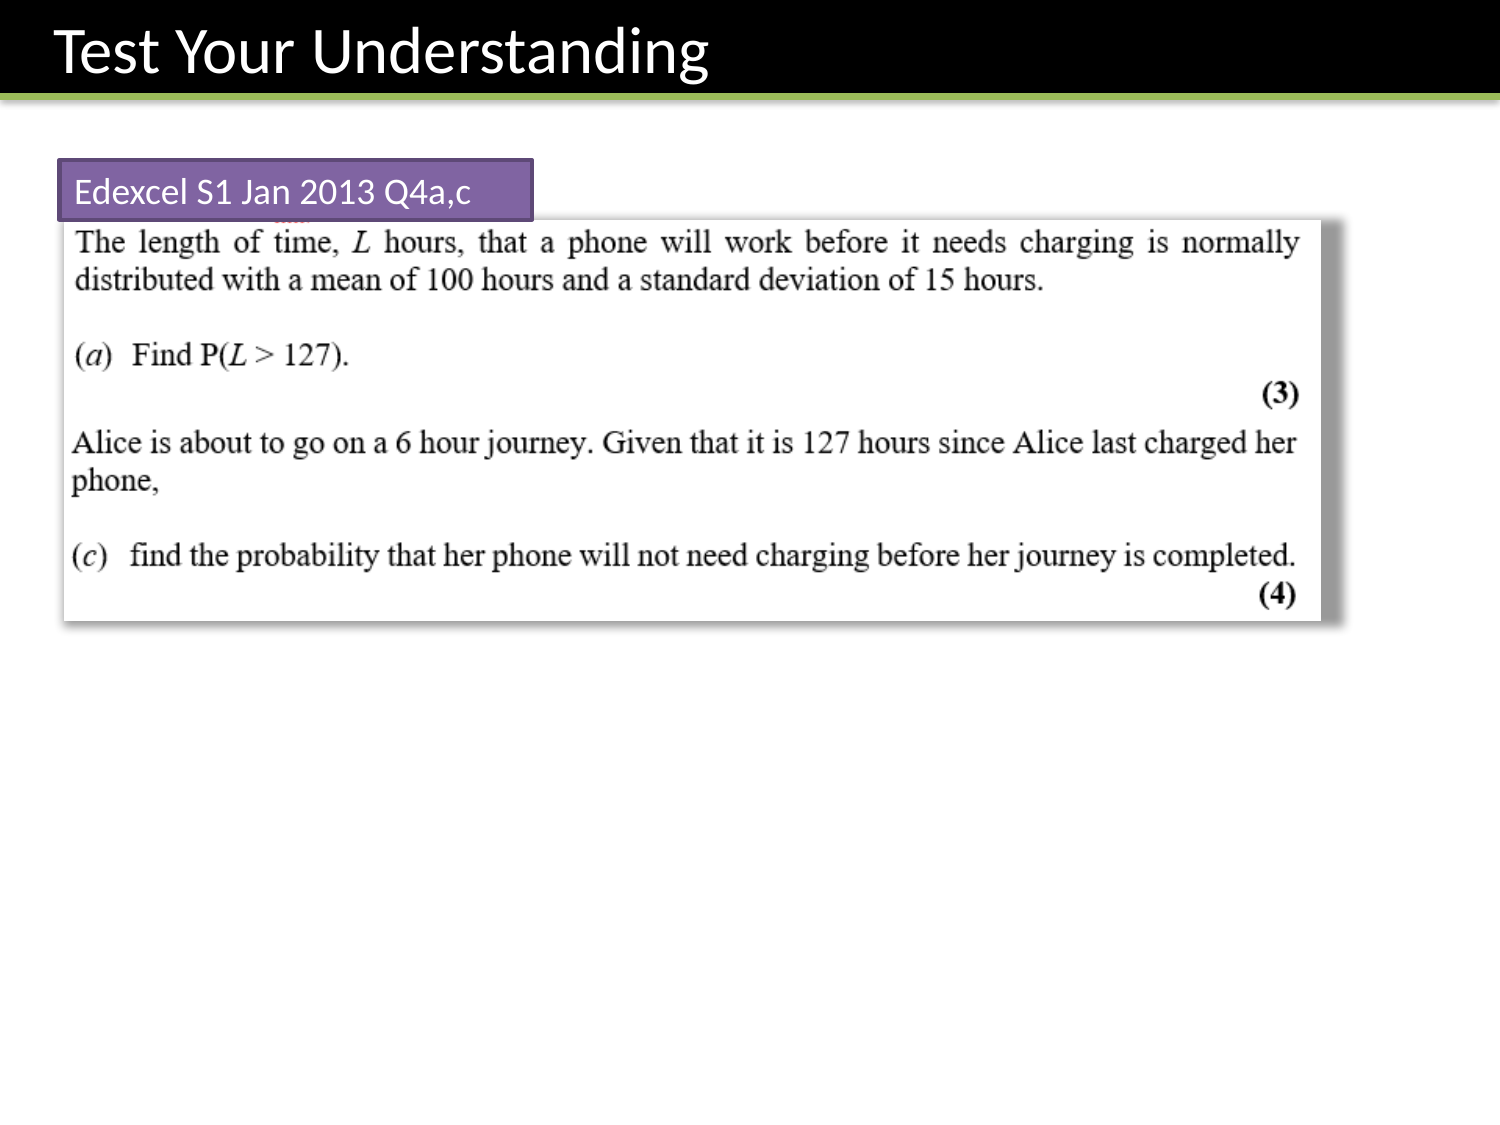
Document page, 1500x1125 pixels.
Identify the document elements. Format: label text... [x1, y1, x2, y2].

picture [63, 220, 1321, 621]
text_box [0, 0, 1500, 99]
text_box Edexcel S1 Jan 2013 Q4a,c [57, 158, 534, 222]
